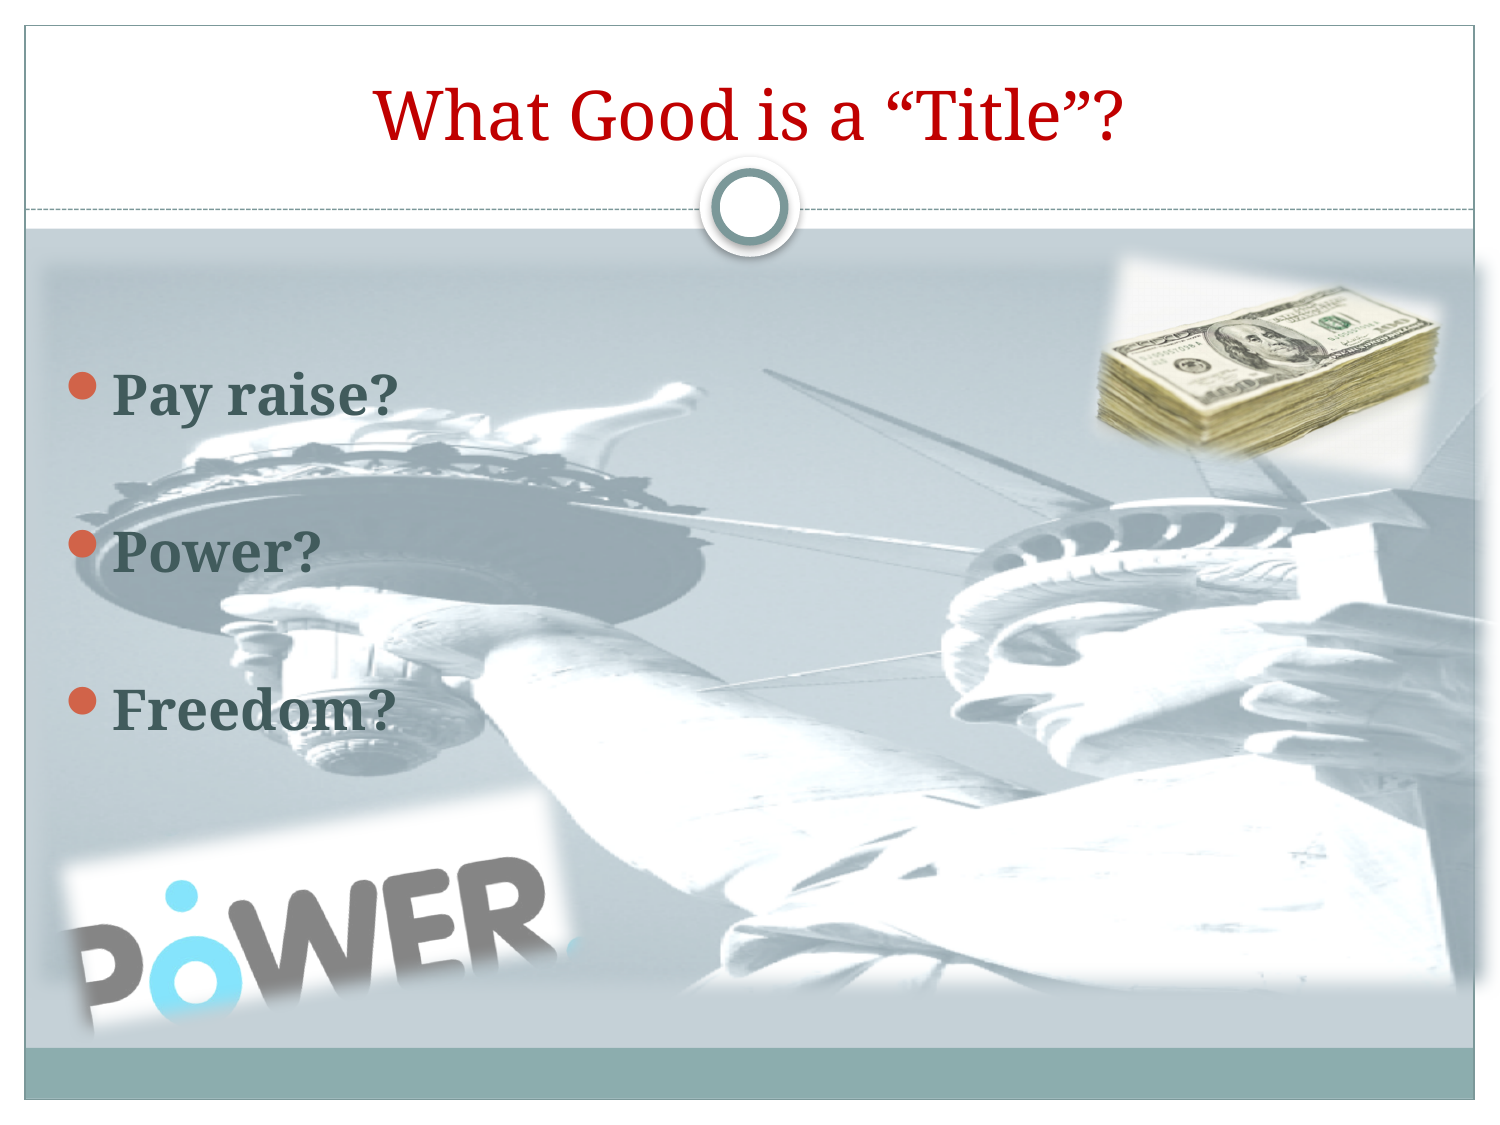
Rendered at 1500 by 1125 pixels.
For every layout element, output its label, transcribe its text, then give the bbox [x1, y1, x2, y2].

title What Good is a “Title”? [49, 37, 1450, 163]
picture [24, 247, 1500, 1009]
